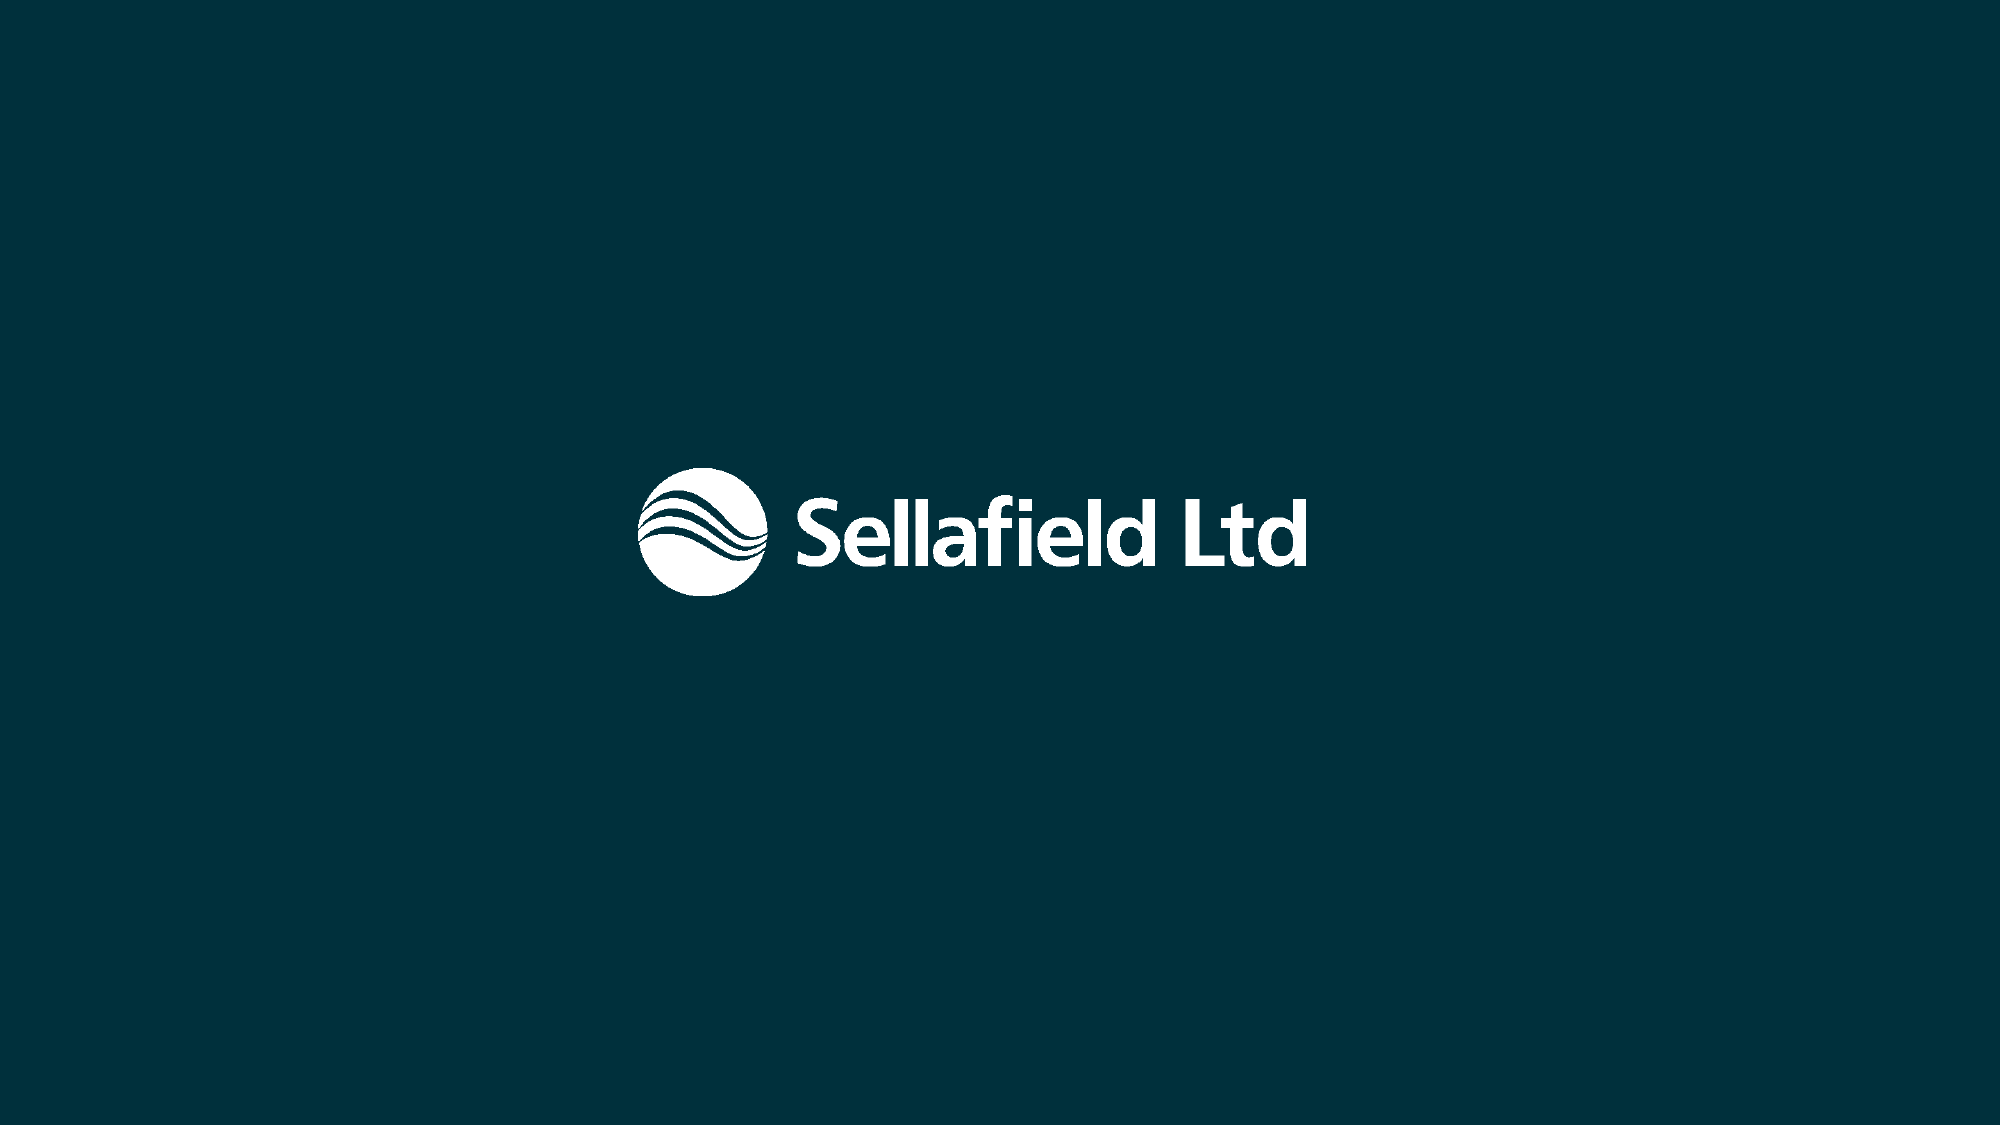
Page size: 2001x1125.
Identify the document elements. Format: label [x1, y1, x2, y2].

picture [1108, 500, 1154, 566]
picture [845, 518, 889, 566]
picture [979, 496, 1012, 565]
picture [645, 469, 767, 536]
picture [934, 518, 975, 566]
picture [798, 498, 839, 566]
picture [1222, 504, 1253, 566]
picture [1038, 518, 1082, 566]
picture [1020, 519, 1031, 565]
picture [639, 517, 765, 555]
picture [1186, 500, 1224, 565]
picture [1259, 500, 1305, 566]
picture [640, 535, 762, 595]
picture [640, 499, 766, 546]
picture [1089, 500, 1100, 565]
picture [895, 500, 907, 565]
picture [916, 500, 927, 565]
picture [1020, 500, 1031, 510]
